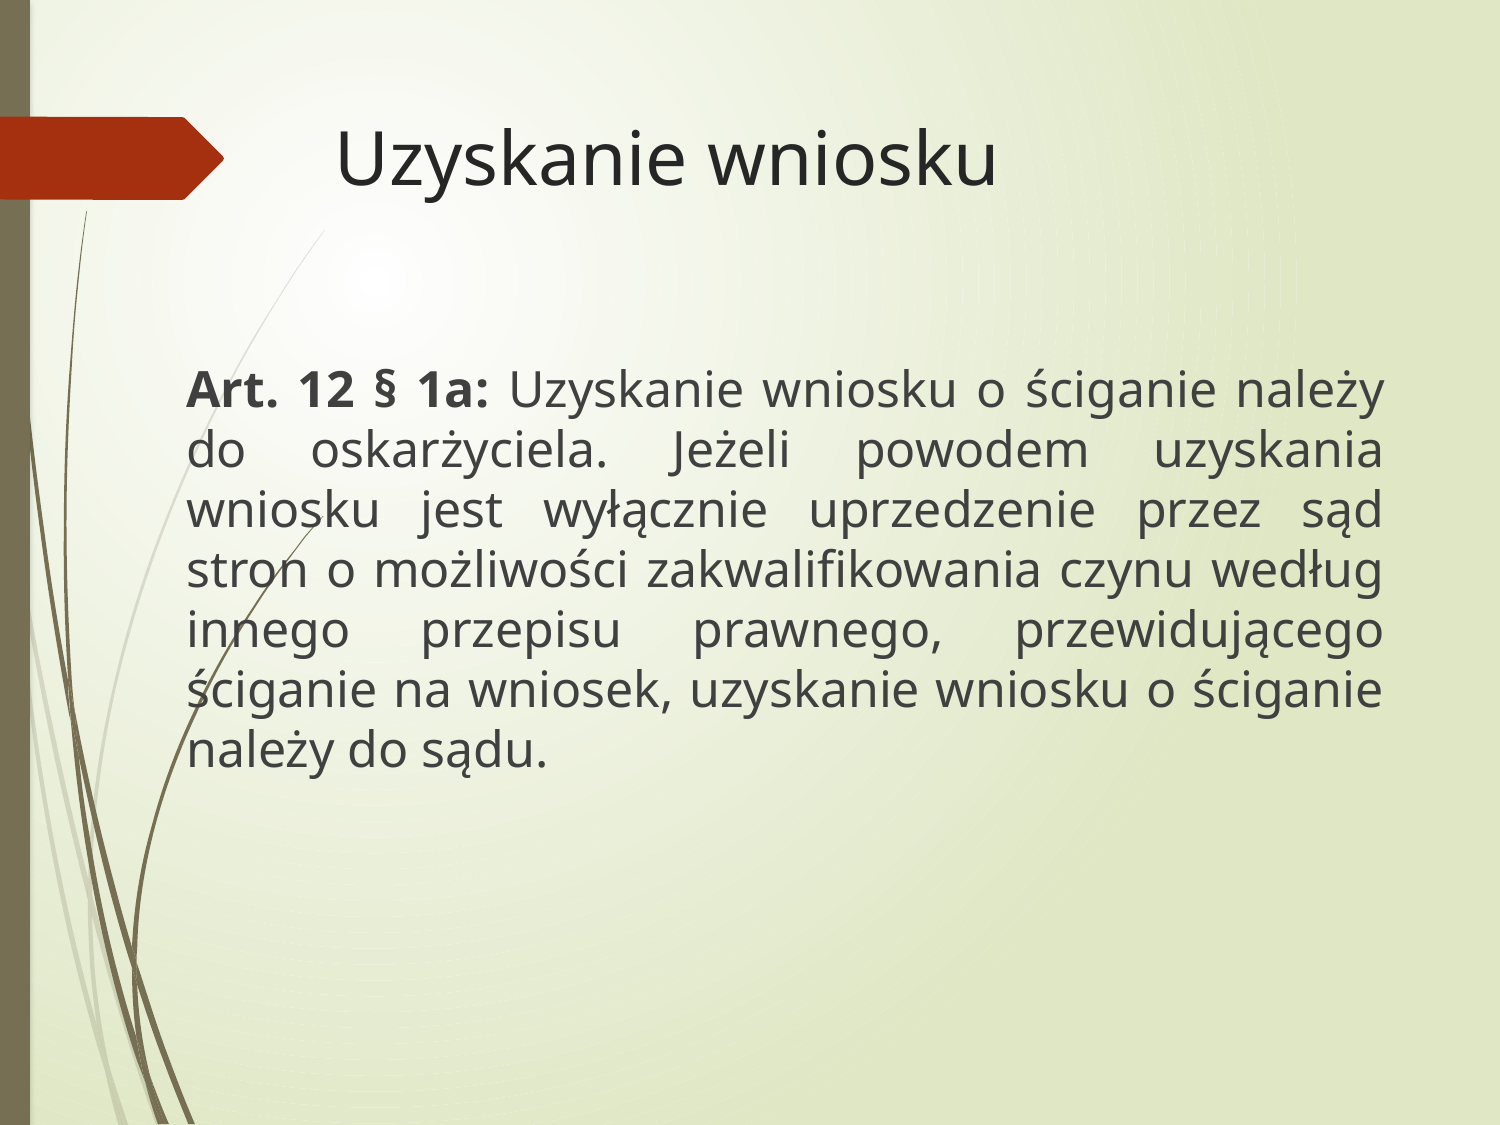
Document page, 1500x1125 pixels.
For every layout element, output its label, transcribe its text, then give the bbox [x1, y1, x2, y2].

list Art. 12 § 1a: Uzyskanie wniosku o ściganie należy do oskarżyciela. Jeżeli powodem uzyskania wniosku jest wyłącznie uprzedzenie przez sąd stron o możliwości zakwalifikowania czynu według innego przepisu prawnego, przewidującego ściganie na wniosek, uzyskanie wniosku o ściganie należy do sądu. [171, 350, 1400, 970]
title Uzyskanie wniosku [319, 102, 1400, 313]
